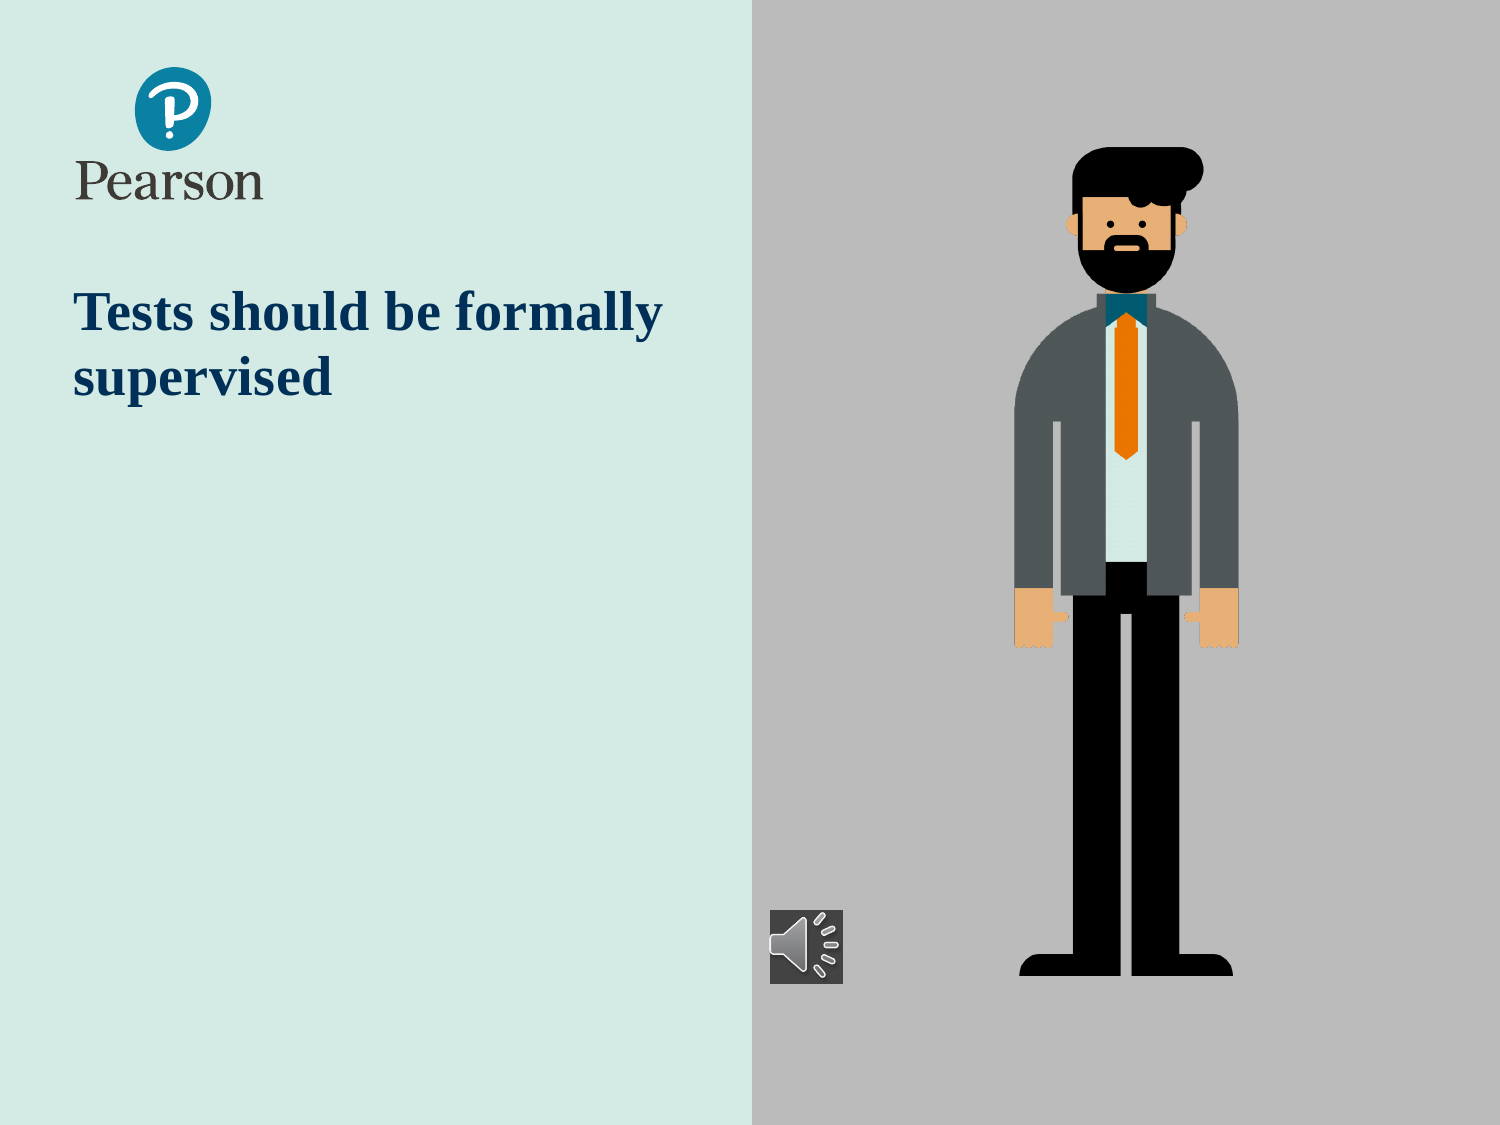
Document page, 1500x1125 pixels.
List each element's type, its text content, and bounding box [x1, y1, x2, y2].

title Tests should be formally supervised [73, 275, 686, 615]
picture [751, 0, 1500, 1125]
